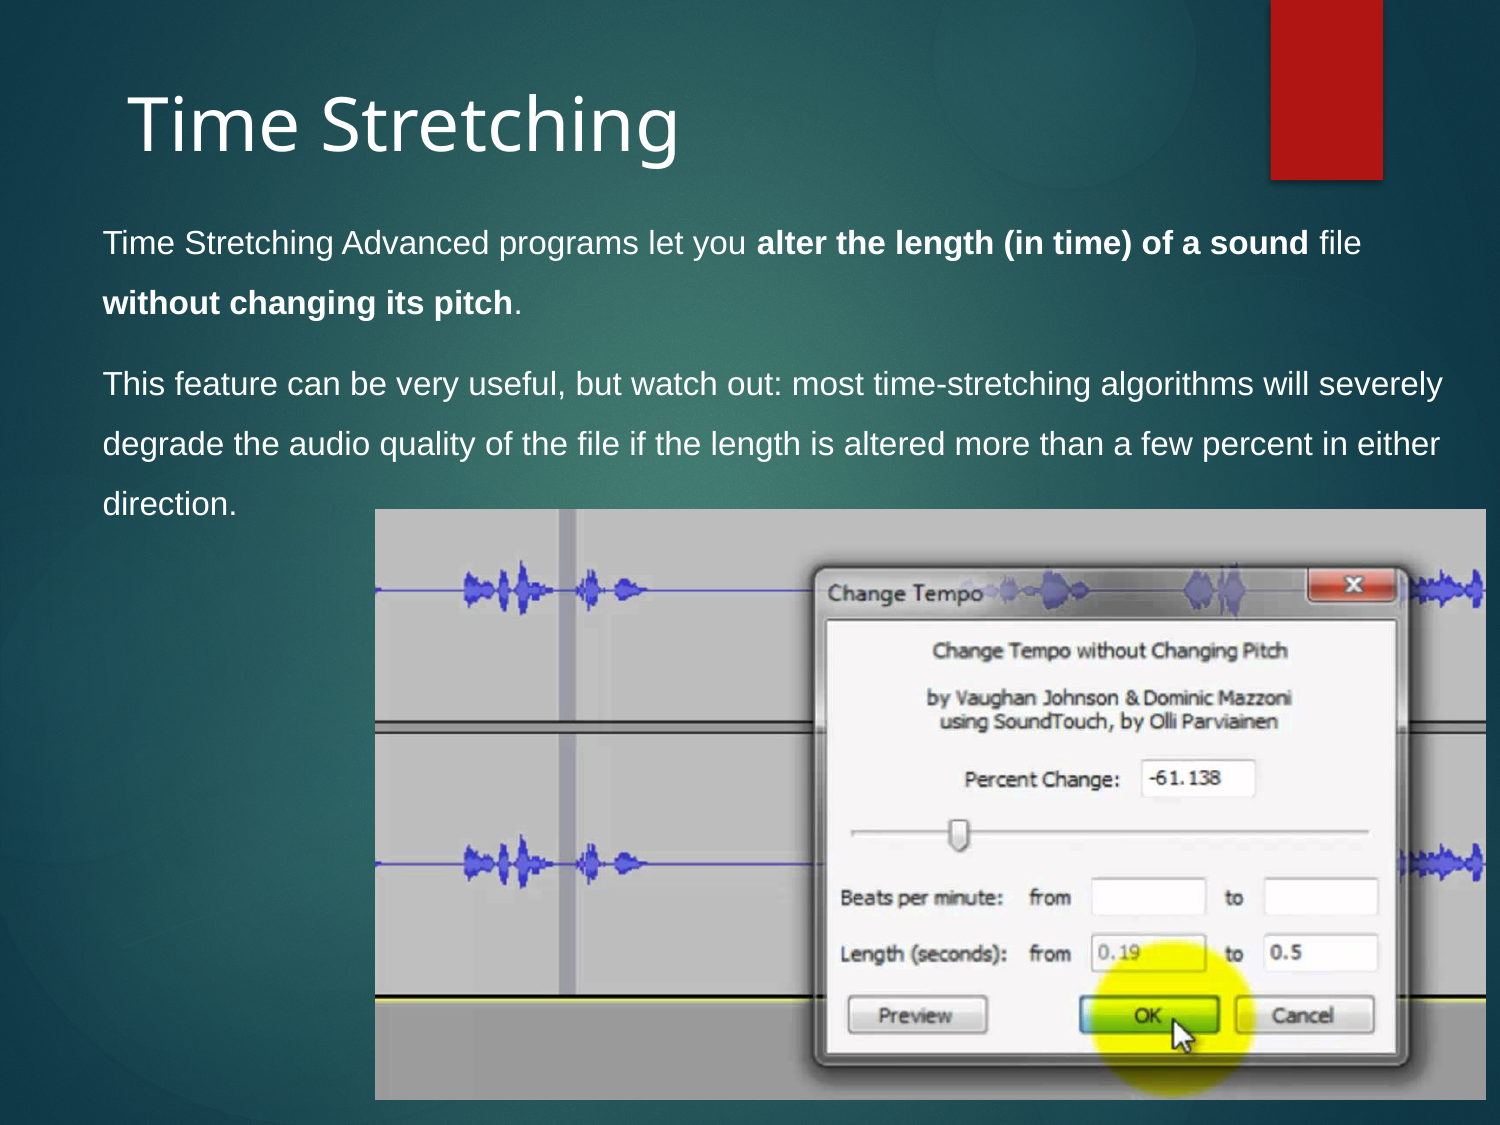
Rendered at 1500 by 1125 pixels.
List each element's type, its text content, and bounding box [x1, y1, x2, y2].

picture [374, 509, 1486, 1101]
list Time Stretching Advanced programs let you alter the length (in time) of a sound file without changing its pitch. This feature can be very useful, but watch out: most time-stretching algorithms will severely degrade the audio quality of the file if the length is altered more than a few percent in either direction. [87, 194, 1463, 510]
title Time Stretching [112, 69, 700, 192]
